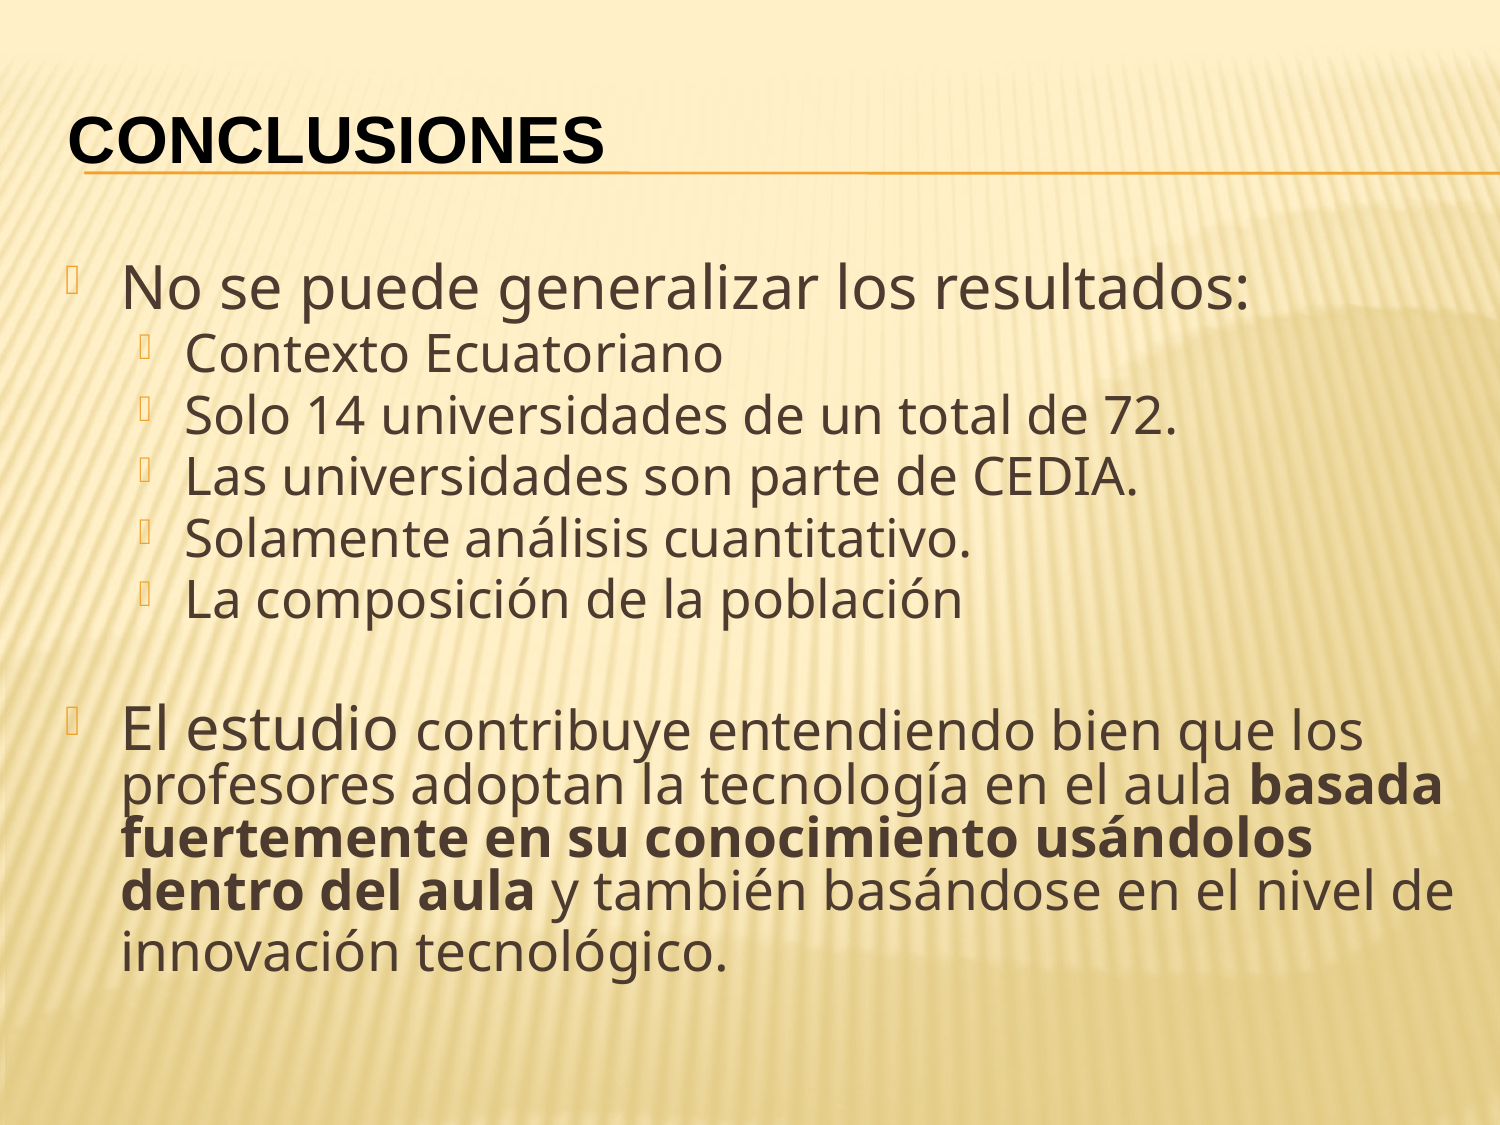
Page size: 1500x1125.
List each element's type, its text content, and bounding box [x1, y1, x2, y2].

text_box CONCLUSIONES [53, 89, 1447, 185]
list No se puede generalizar los resultados: Contexto Ecuatoriano Solo 14 universidades de un total de 72. Las universidades son parte de CEDIA. Solamente análisis cuantitativo. La composición de la población El estudio contribuye entendiendo bien que los profesores adoptan la tecnología en el aula basada fuertemente en su conocimiento usándolos dentro del aula y también basándose en el nivel de innovación tecnológico. [49, 254, 1476, 998]
